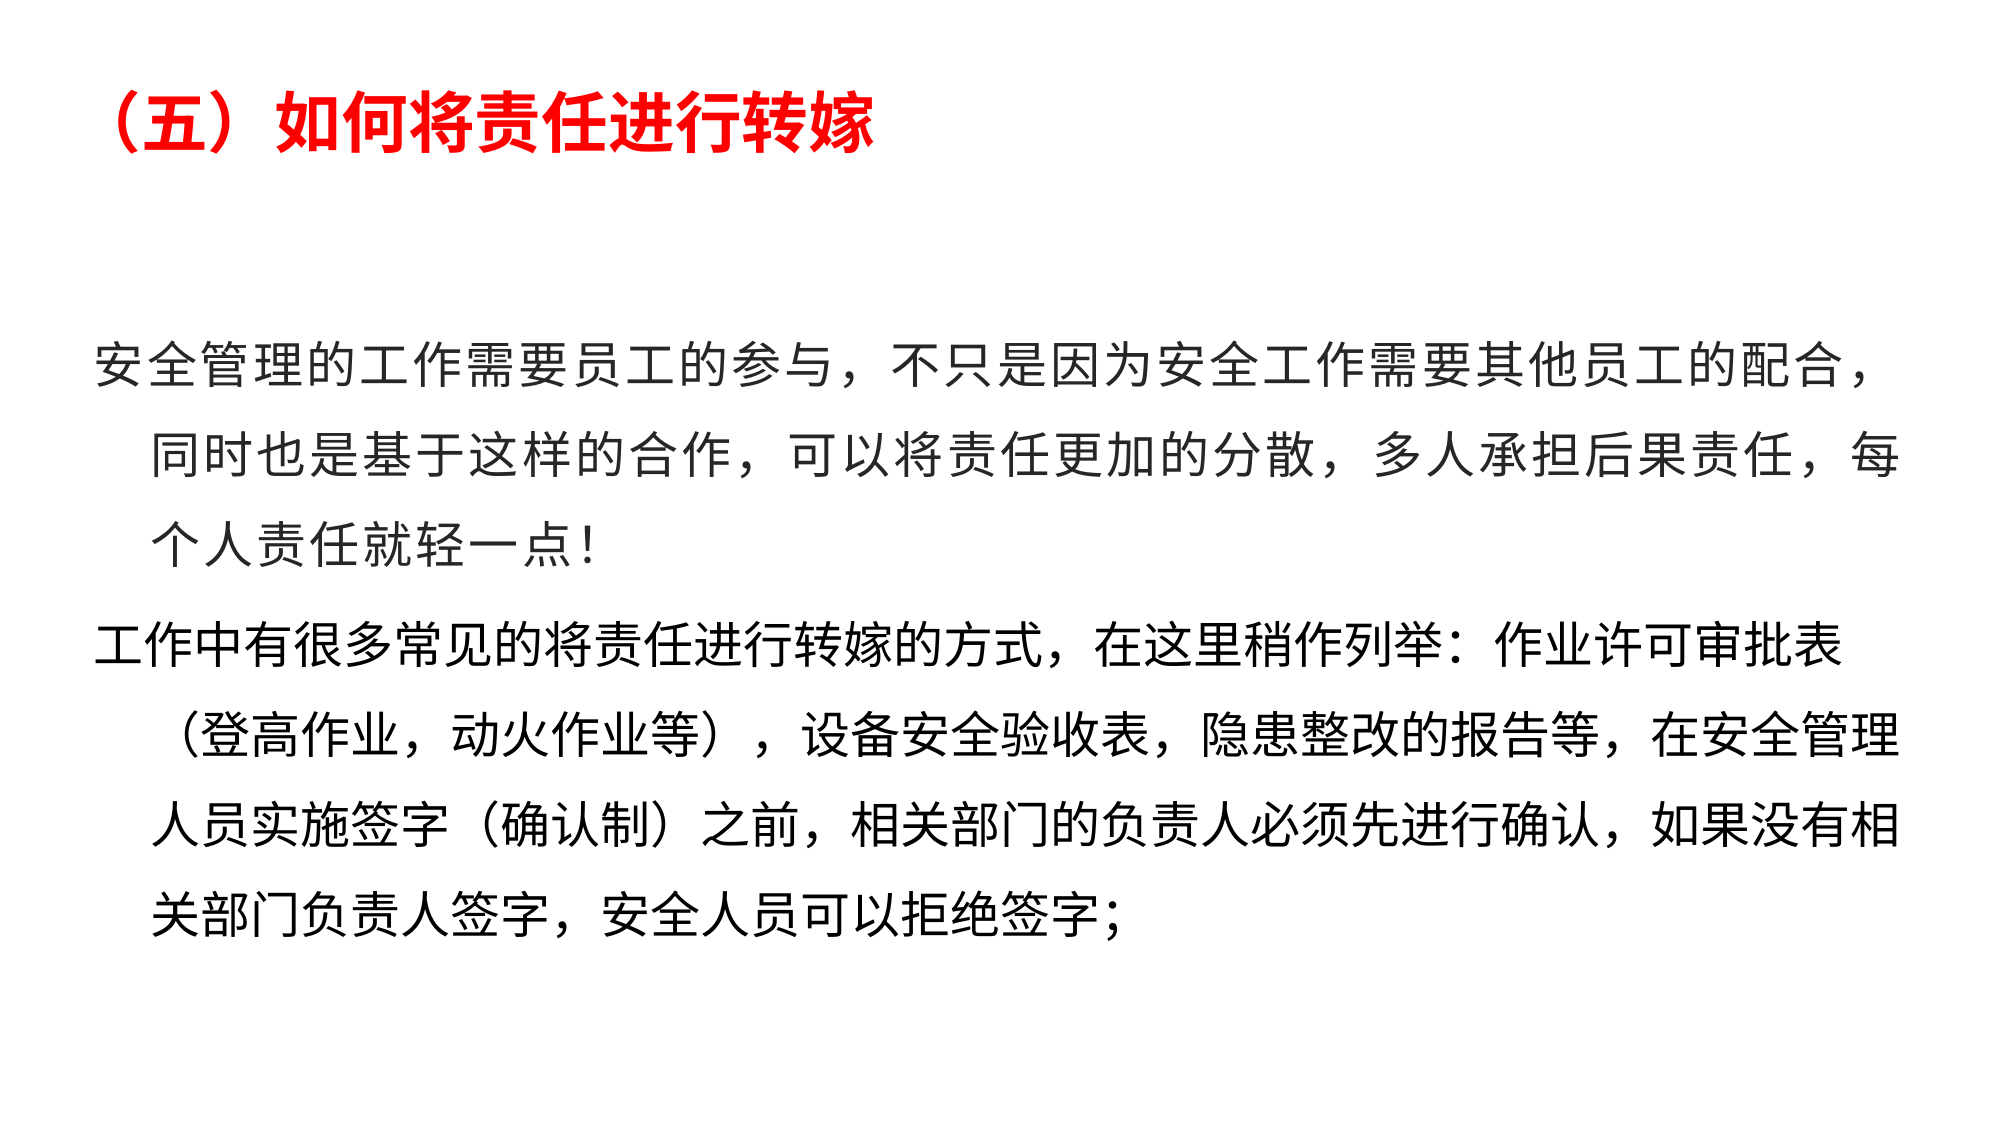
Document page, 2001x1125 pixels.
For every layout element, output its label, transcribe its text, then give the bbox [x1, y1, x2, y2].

text_box （五）如何将责任进行转嫁 [59, 73, 1465, 169]
list 安全管理的工作需要员工的参与，不只是因为安全工作需要其他员工的配合，同时也是基于这样的合作，可以将责任更加的分散，多人承担后果责任，每个人责任就轻一点！ 工作中有很多常见的将责任进行转嫁的方式，在这里稍作列举：作业许可审批表（登高作业，动火作业等），设备安全验收表，隐患整改的报告等，在安全管理人员实施签字（确认制）之前，相关部门的负责人必须先进行确认，如果没有相关部门负责人签字，安全人员可以拒绝签字； [79, 295, 1921, 980]
